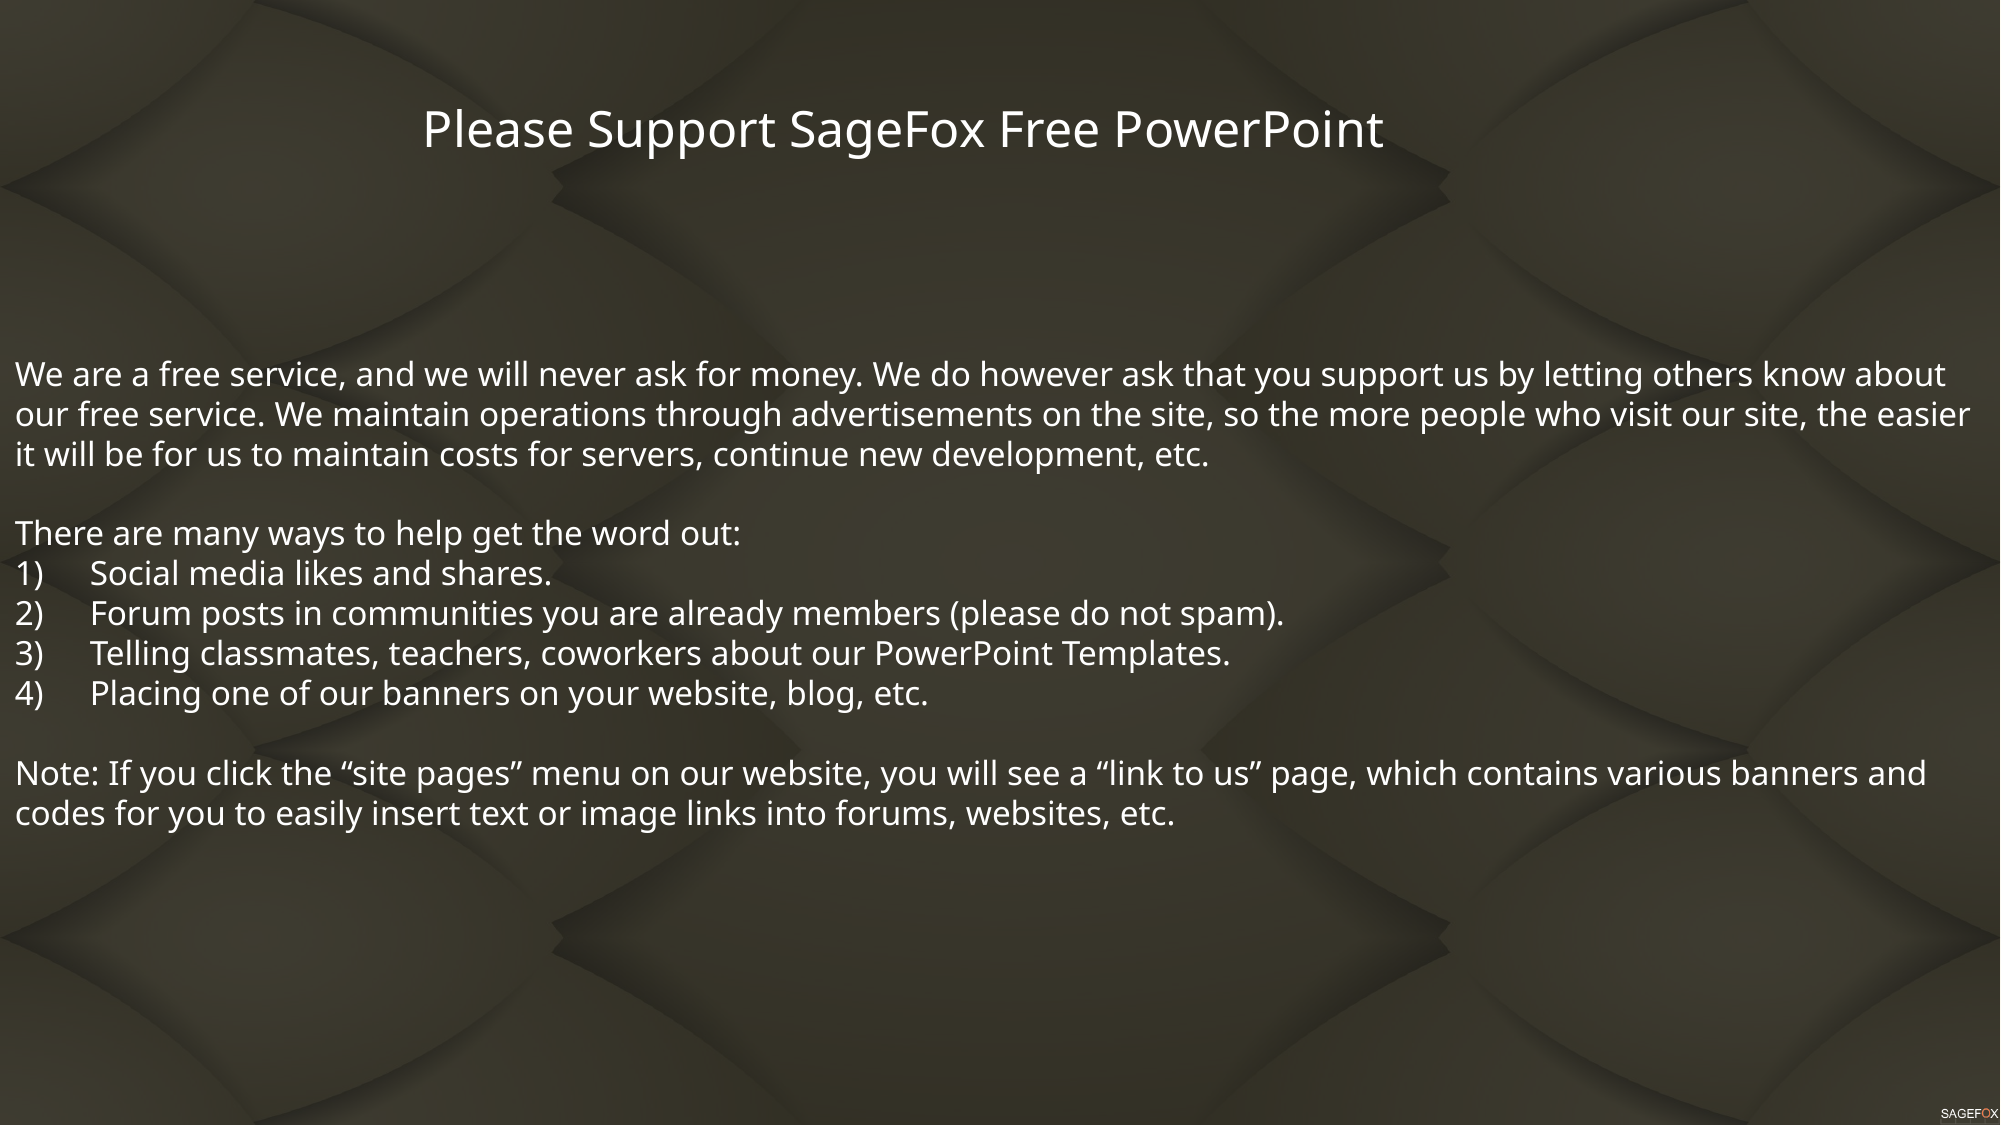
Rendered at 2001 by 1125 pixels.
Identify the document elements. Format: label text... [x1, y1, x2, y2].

title Please Support SageFox Free PowerPoint [363, 72, 1444, 190]
text_box We are a free service, and we will never ask for money. We do however ask that you support us by letting others know about our free service. We maintain operations through advertisements on the site, so the more people who visit our site, the easier it will be for us to maintain costs for servers, continue new development, etc. There are many ways to help get the word out: Social media likes and shares. Forum posts in communities you are already members (please do not spam). Telling classmates, teachers, coworkers about our PowerPoint Templates. Placing one of our banners on your website, blog, etc. Note: If you click the “site pages” menu on our website, you will see a “link to us” page, which contains various banners and codes for you to easily insert text or image links into forums, websites, etc. [0, 0, 2000, 1125]
